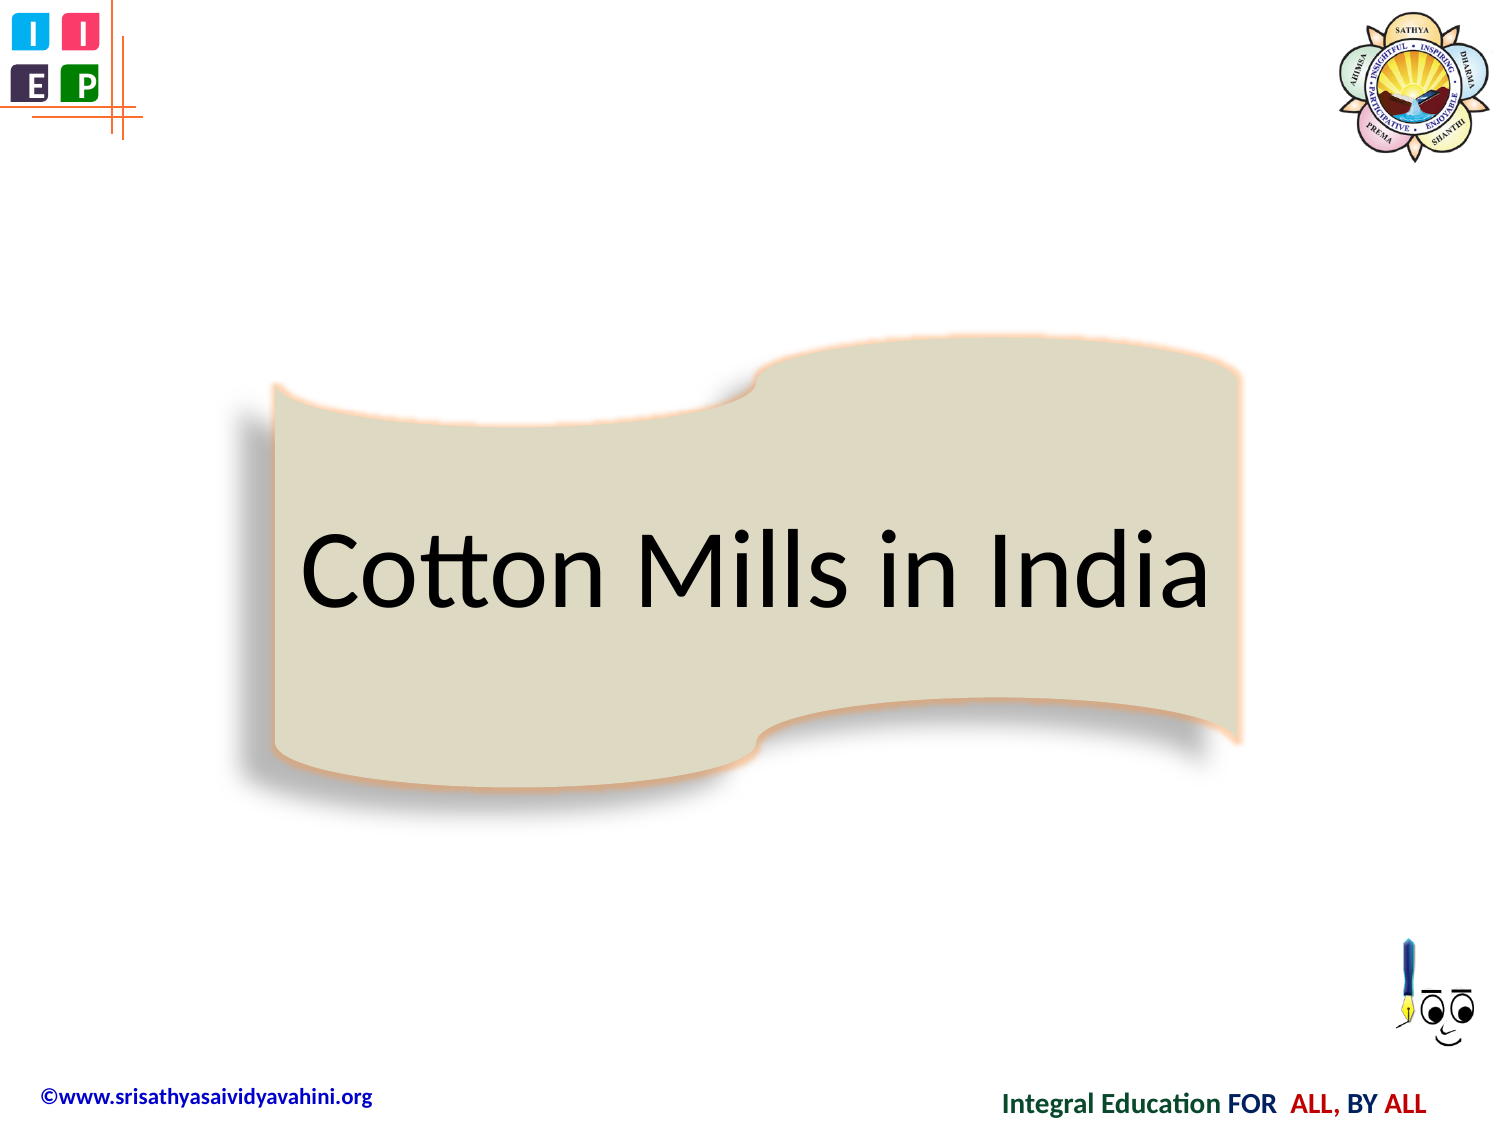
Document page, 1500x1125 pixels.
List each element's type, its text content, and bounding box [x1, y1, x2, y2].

picture [1333, 8, 1493, 163]
text_box Cotton Mills in India [272, 335, 1240, 790]
picture [1339, 909, 1489, 1060]
